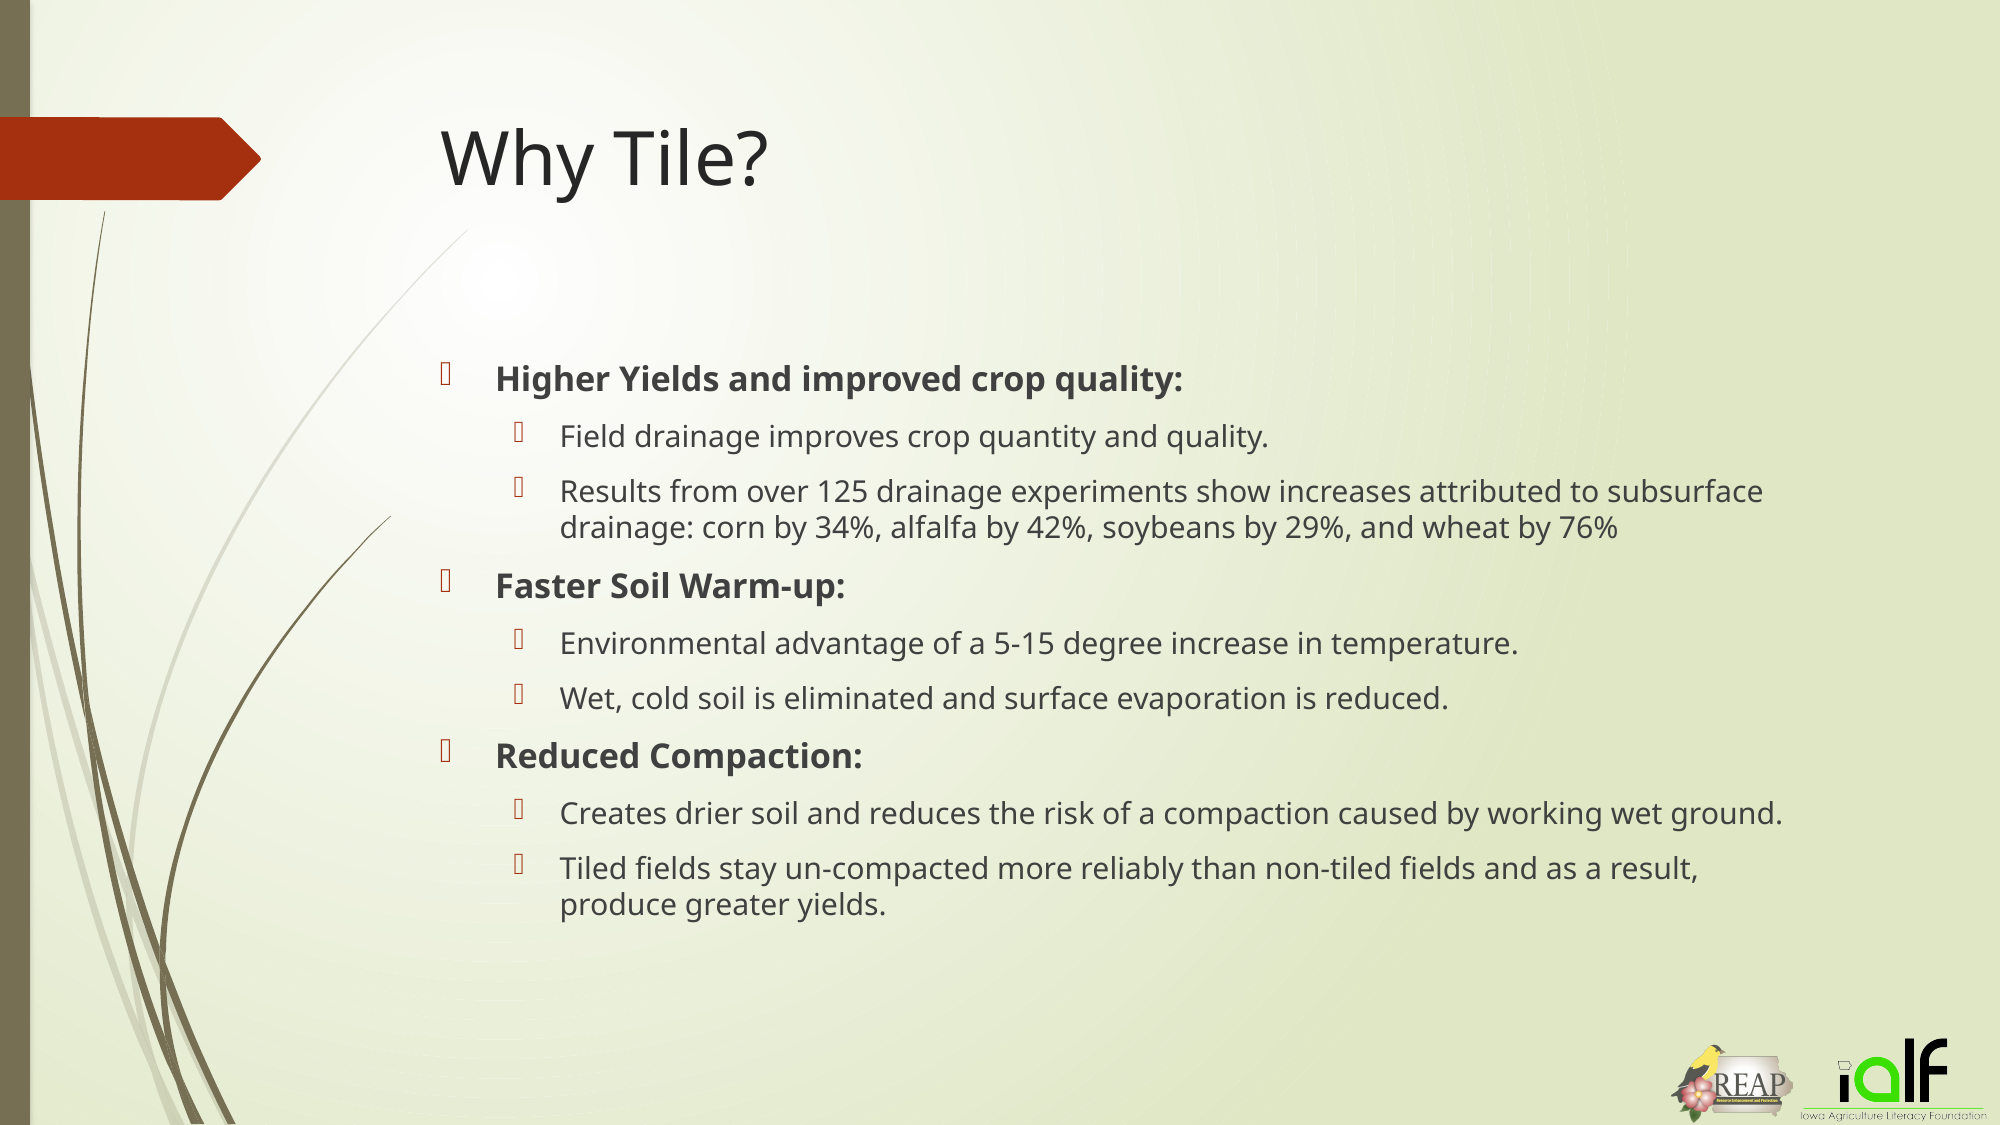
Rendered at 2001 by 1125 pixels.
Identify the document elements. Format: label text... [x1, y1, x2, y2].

title Why Tile? [425, 102, 1888, 313]
list Higher Yields and improved crop quality: Field drainage improves crop quantity and quality. Results from over 125 drainage experiments show increases attributed to subsurface drainage: corn by 34%, alfalfa by 42%, soybeans by 29%, and wheat by 76% Faster Soil Warm-up: Environmental advantage of a 5-15 degree increase in temperature. Wet, cold soil is eliminated and surface evaporation is reduced. Reduced Compaction: Creates drier soil and reduces the risk of a compaction caused by working wet ground. Tiled fields stay un-compacted more reliably than non-tiled fields and as a result, produce greater yields. [424, 350, 1801, 970]
picture [1663, 1016, 1987, 1125]
